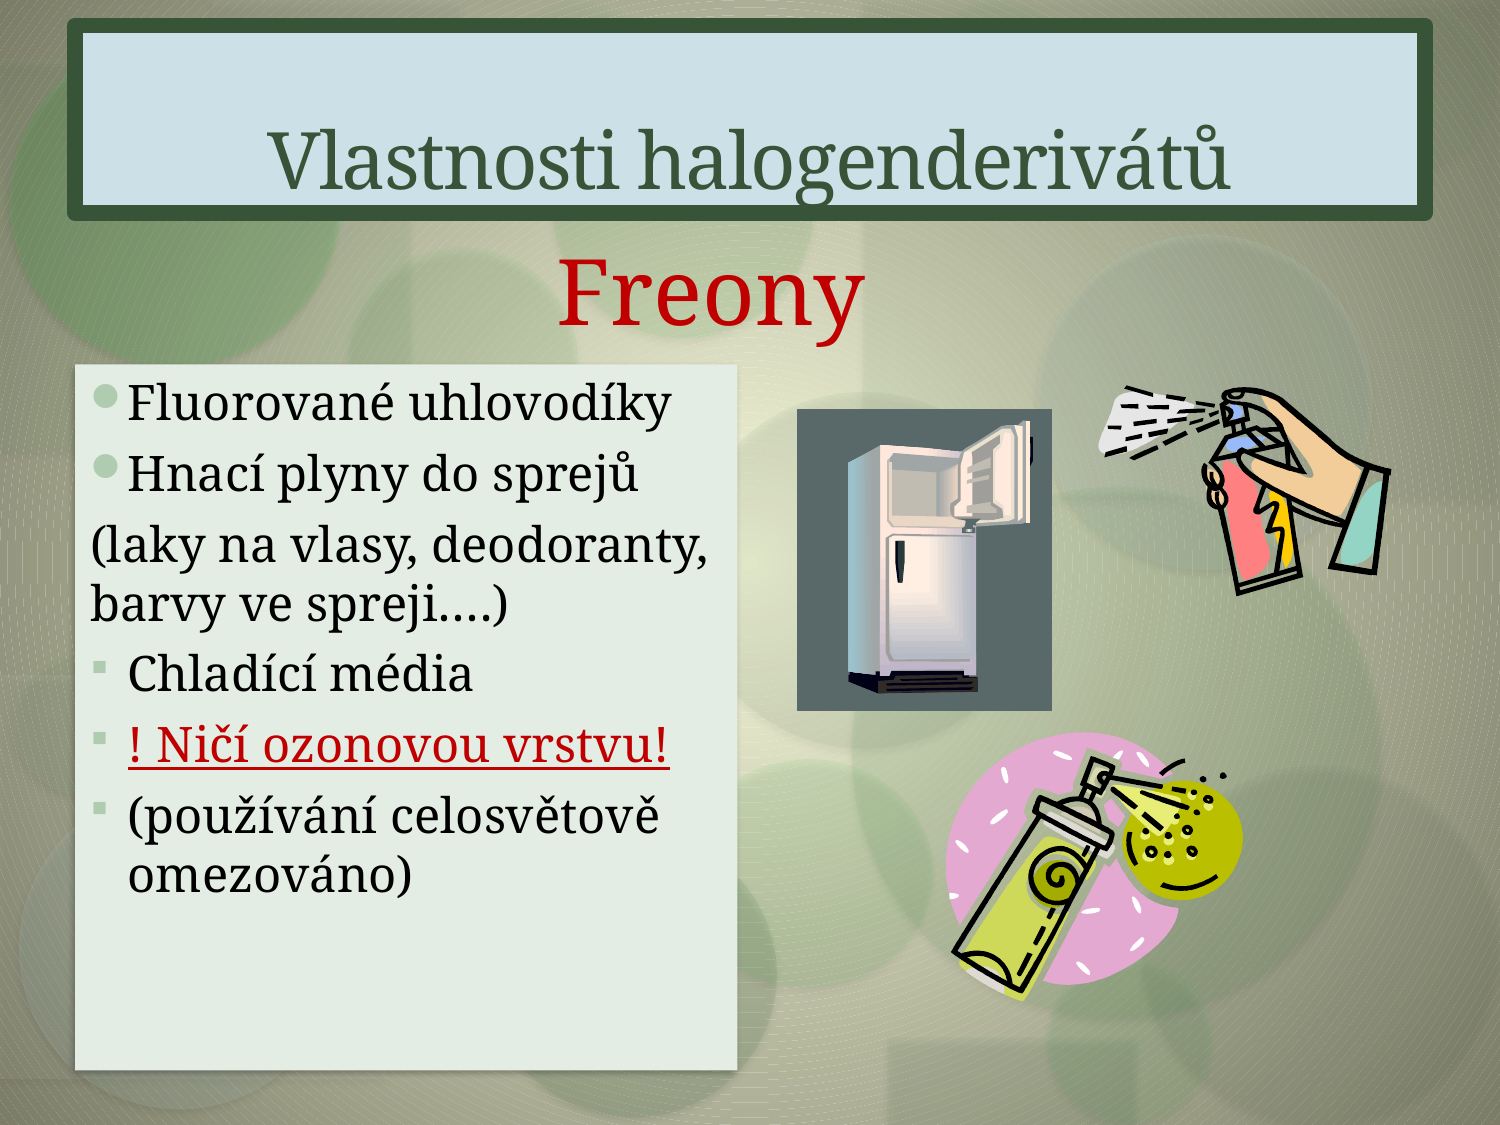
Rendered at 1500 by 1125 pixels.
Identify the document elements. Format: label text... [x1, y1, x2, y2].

picture [1098, 385, 1392, 597]
list Fluorované uhlovodíky Hnací plyny do sprejů (laky na vlasy, deodoranty, barvy ve spreji….) Chladící média ! Ničí ozonovou vrstvu! (používání celosvětově omezováno) [74, 363, 738, 1071]
list Freony [370, 218, 1037, 359]
picture [953, 683, 1208, 1021]
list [796, 408, 1053, 712]
title Vlastnosti halogenderivátů [75, 25, 1425, 213]
